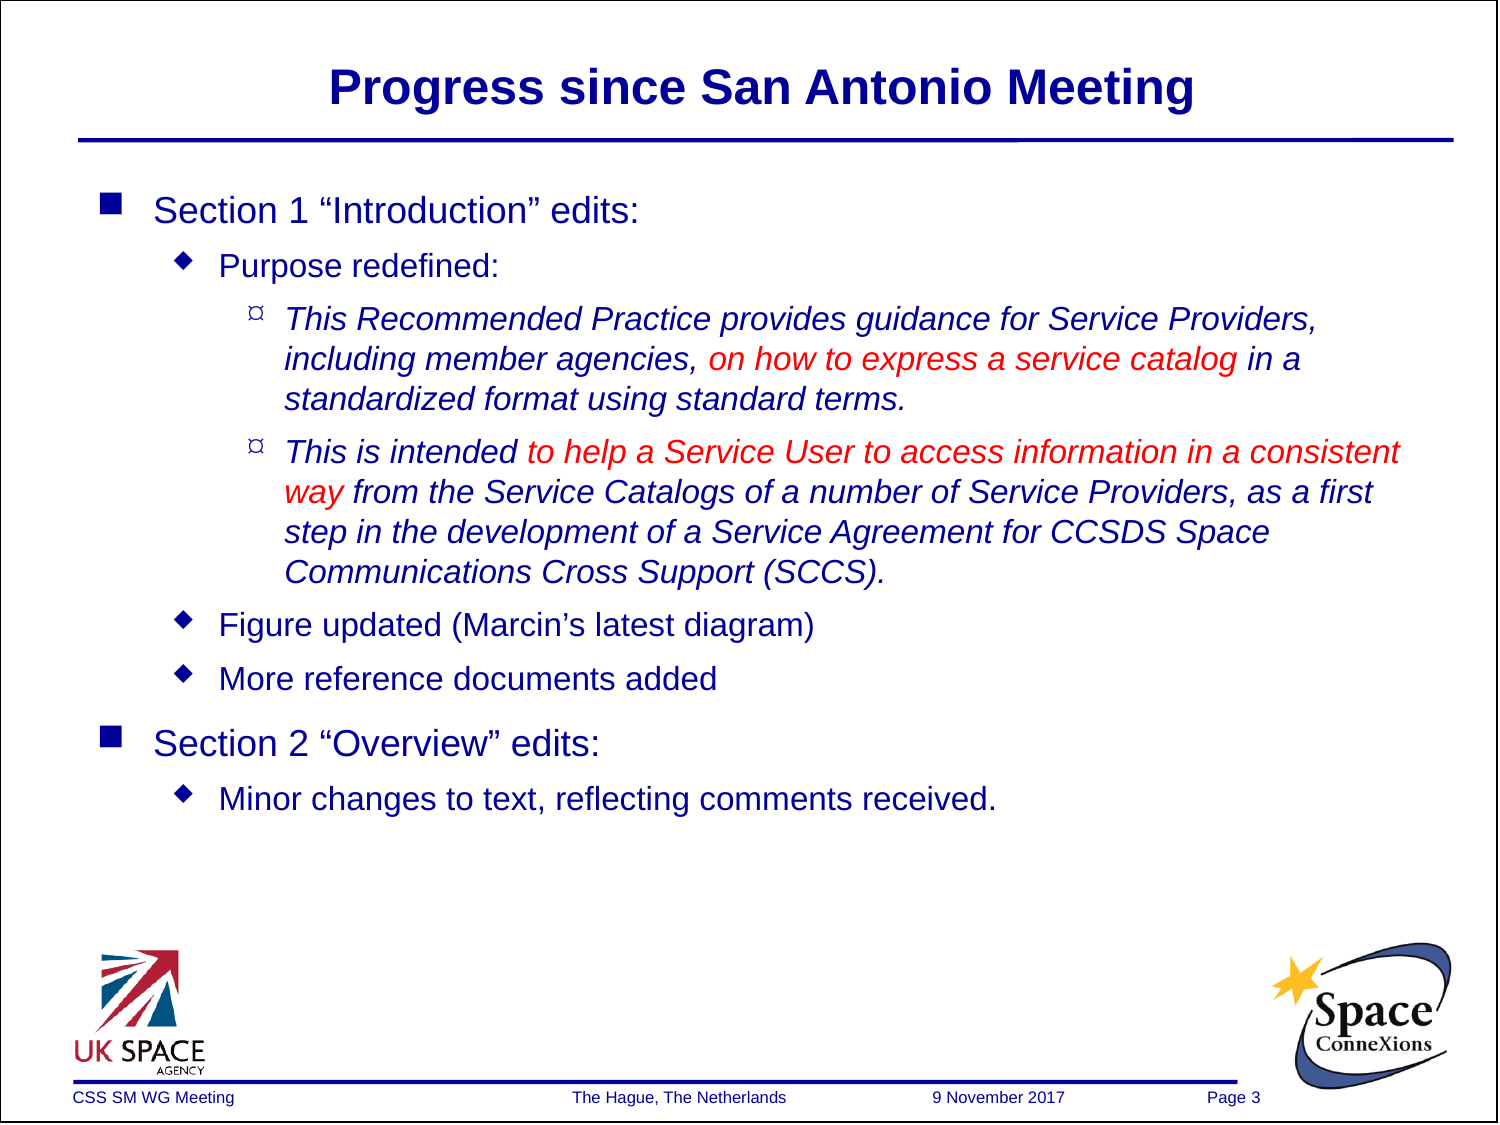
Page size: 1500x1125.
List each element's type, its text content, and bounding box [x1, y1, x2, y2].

picture [71, 946, 208, 1078]
list Section 1 “Introduction” edits: Purpose redefined: This Recommended Practice provides guidance for Service Providers, including member agencies, on how to express a service catalog in a standardized format using standard terms. This is intended to help a Service User to access information in a consistent way from the Service Catalogs of a number of Service Providers, as a first step in the development of a Service Agreement for CCSDS Space Communications Cross Support (SCCS). Figure updated (Marcin’s latest diagram) More reference documents added Section 2 “Overview” edits: Minor changes to text, reflecting comments received. [81, 177, 1438, 919]
picture [1268, 935, 1475, 1100]
title Progress since San Antonio Meeting [76, 41, 1449, 129]
